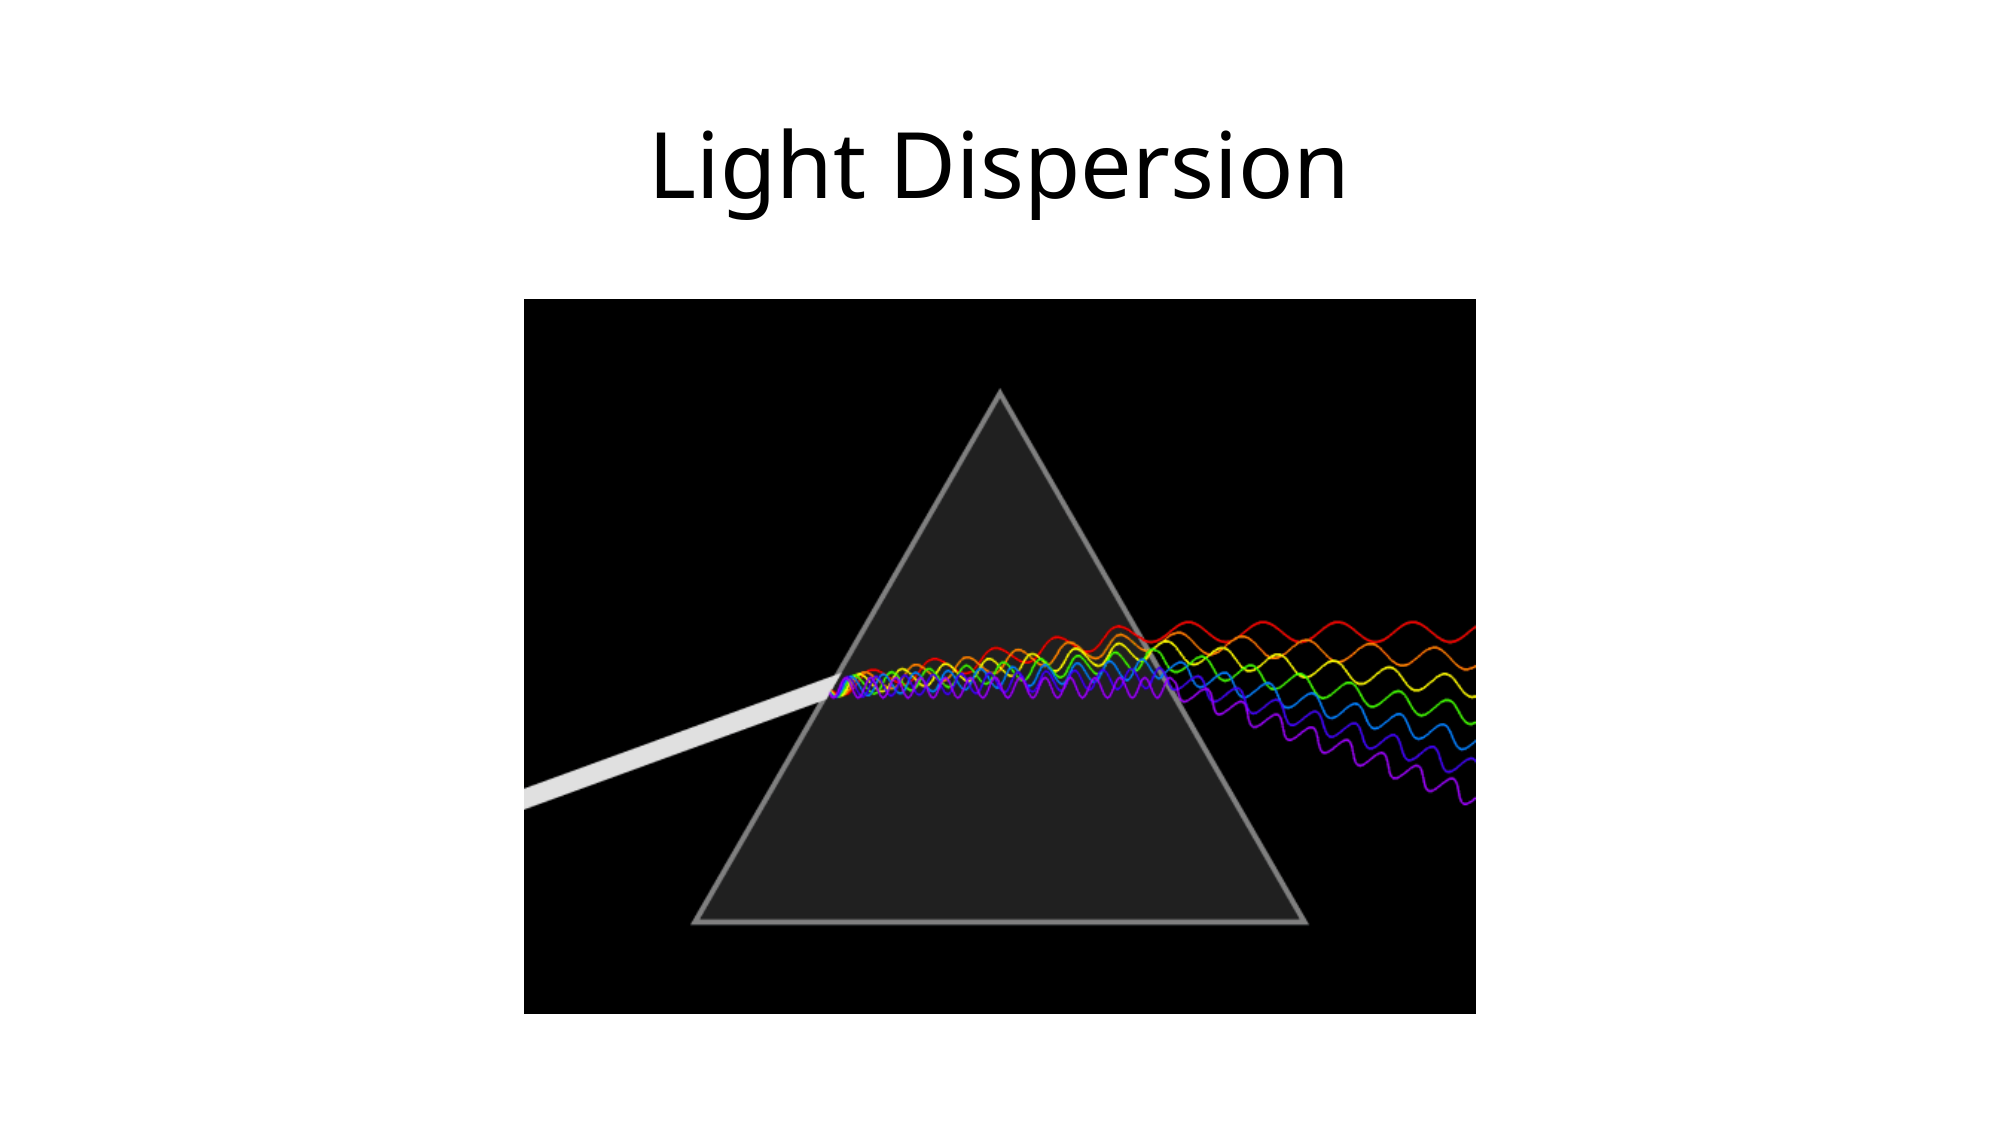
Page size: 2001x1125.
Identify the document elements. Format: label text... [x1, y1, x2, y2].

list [524, 299, 1476, 1014]
title Light Dispersion [137, 59, 1863, 278]
